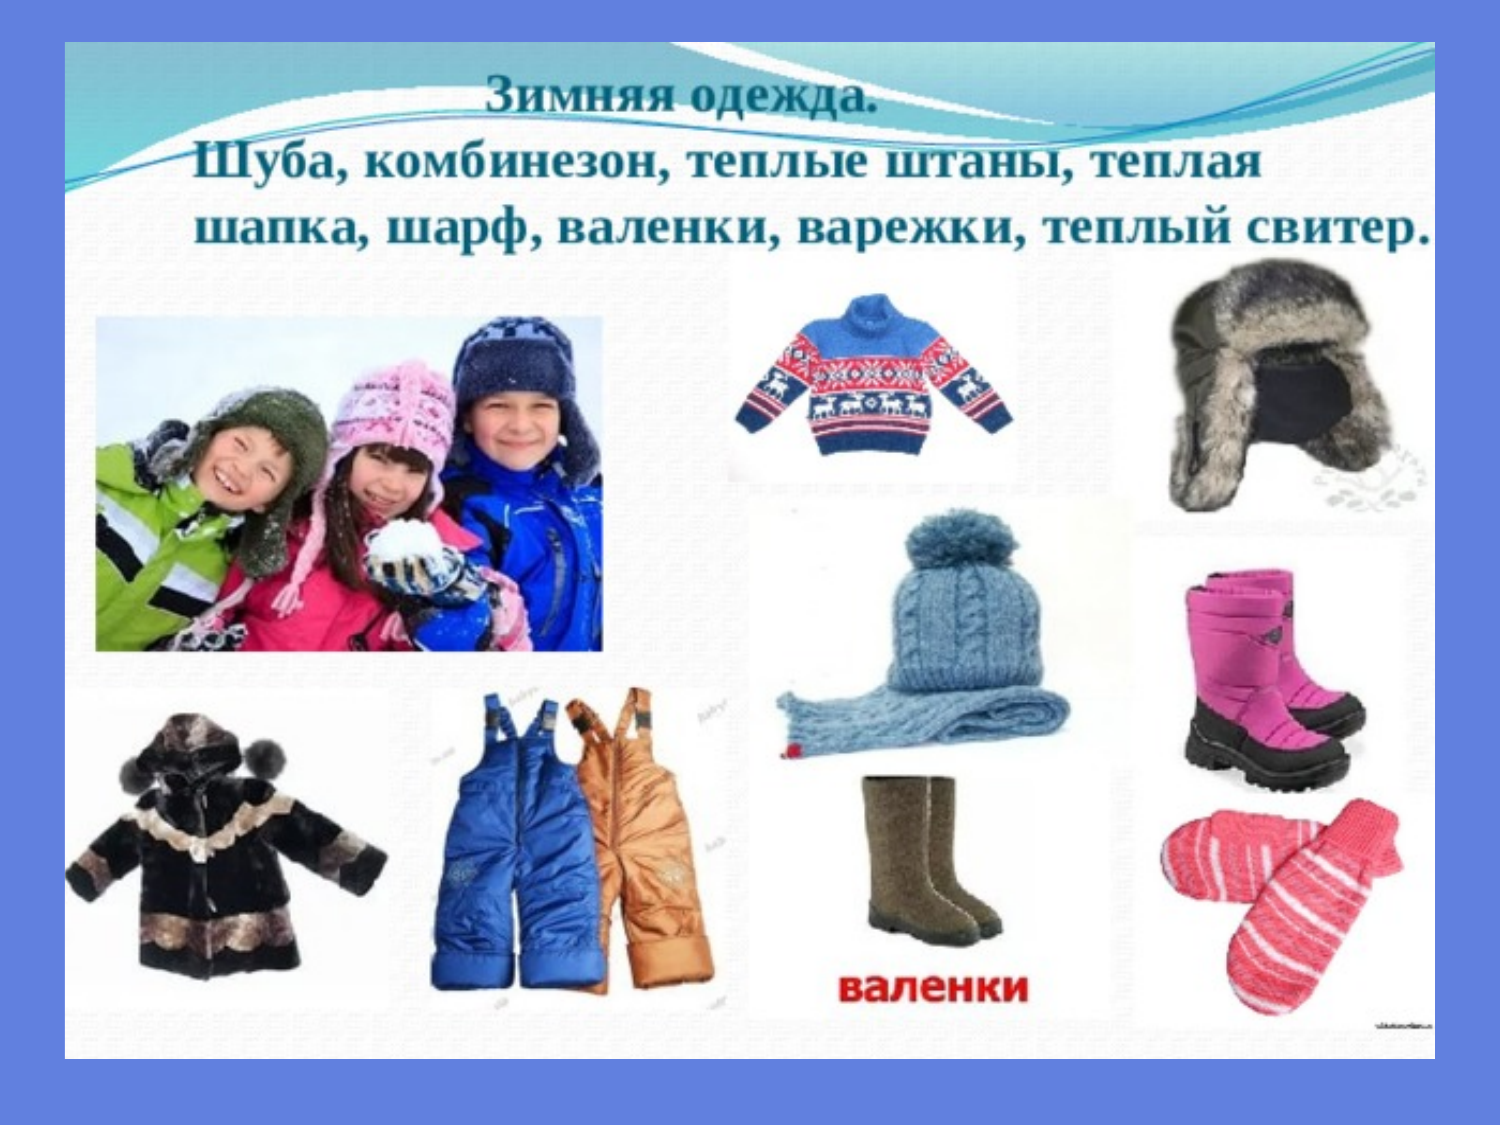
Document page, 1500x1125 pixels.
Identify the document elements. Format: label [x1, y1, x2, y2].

list [64, 42, 1436, 1059]
